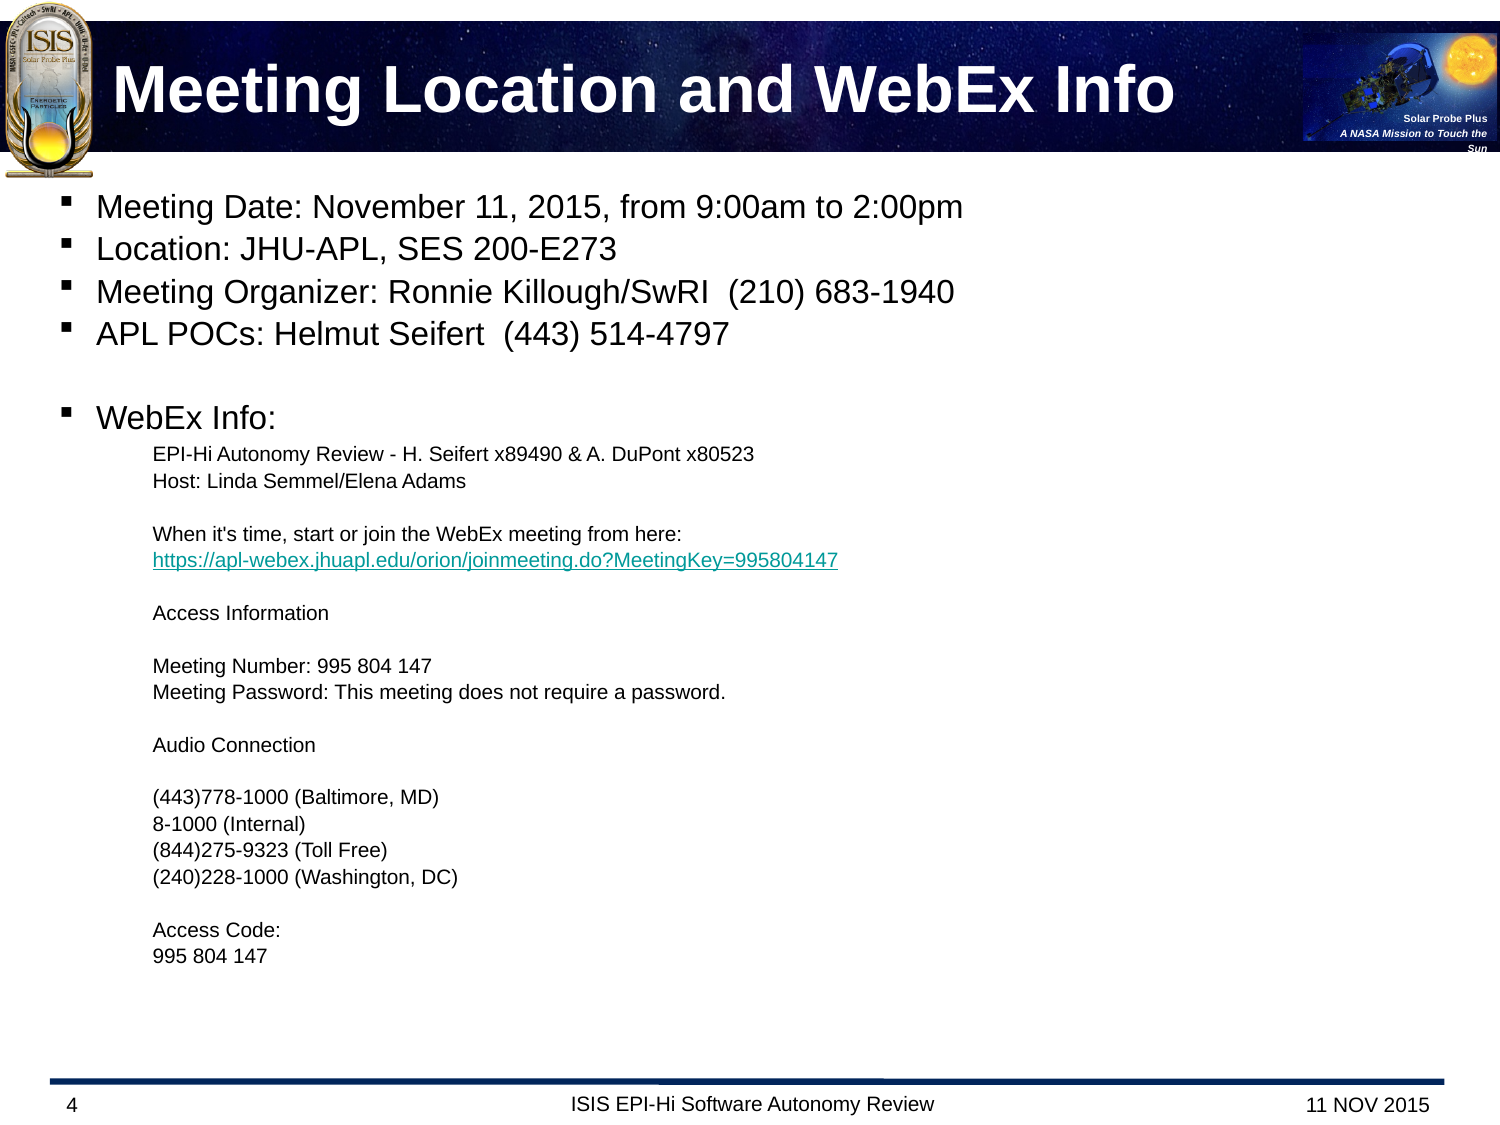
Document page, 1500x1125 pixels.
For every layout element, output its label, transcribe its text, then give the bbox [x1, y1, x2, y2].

list Meeting Date: November 11, 2015, from 9:00am to 2:00pm Location: JHU-APL, SES 200-E273 Meeting Organizer: Ronnie Killough/SwRI (210) 683-1940 APL POCs: Helmut Seifert (443) 514-4797 WebEx Info: EPI-Hi Autonomy Review - H. Seifert x89490 & A. DuPont x80523 Host: Linda Semmel/Elena Adams When it's time, start or join the WebEx meeting from here: https://apl-webex.jhuapl.edu/orion/joinmeeting.do?MeetingKey=995804147 Access Information Meeting Number: 995 804 147 Meeting Password: This meeting does not require a password. Audio Connection (443)778-1000 (Baltimore, MD) 8-1000 (Internal) (844)275-9323 (Toll Free) (240)228-1000 (Washington, DC) Access Code: 995 804 147 [58, 191, 1442, 1046]
title Meeting Location and WebEx Info [111, 30, 1294, 142]
picture [0, 0, 1500, 179]
